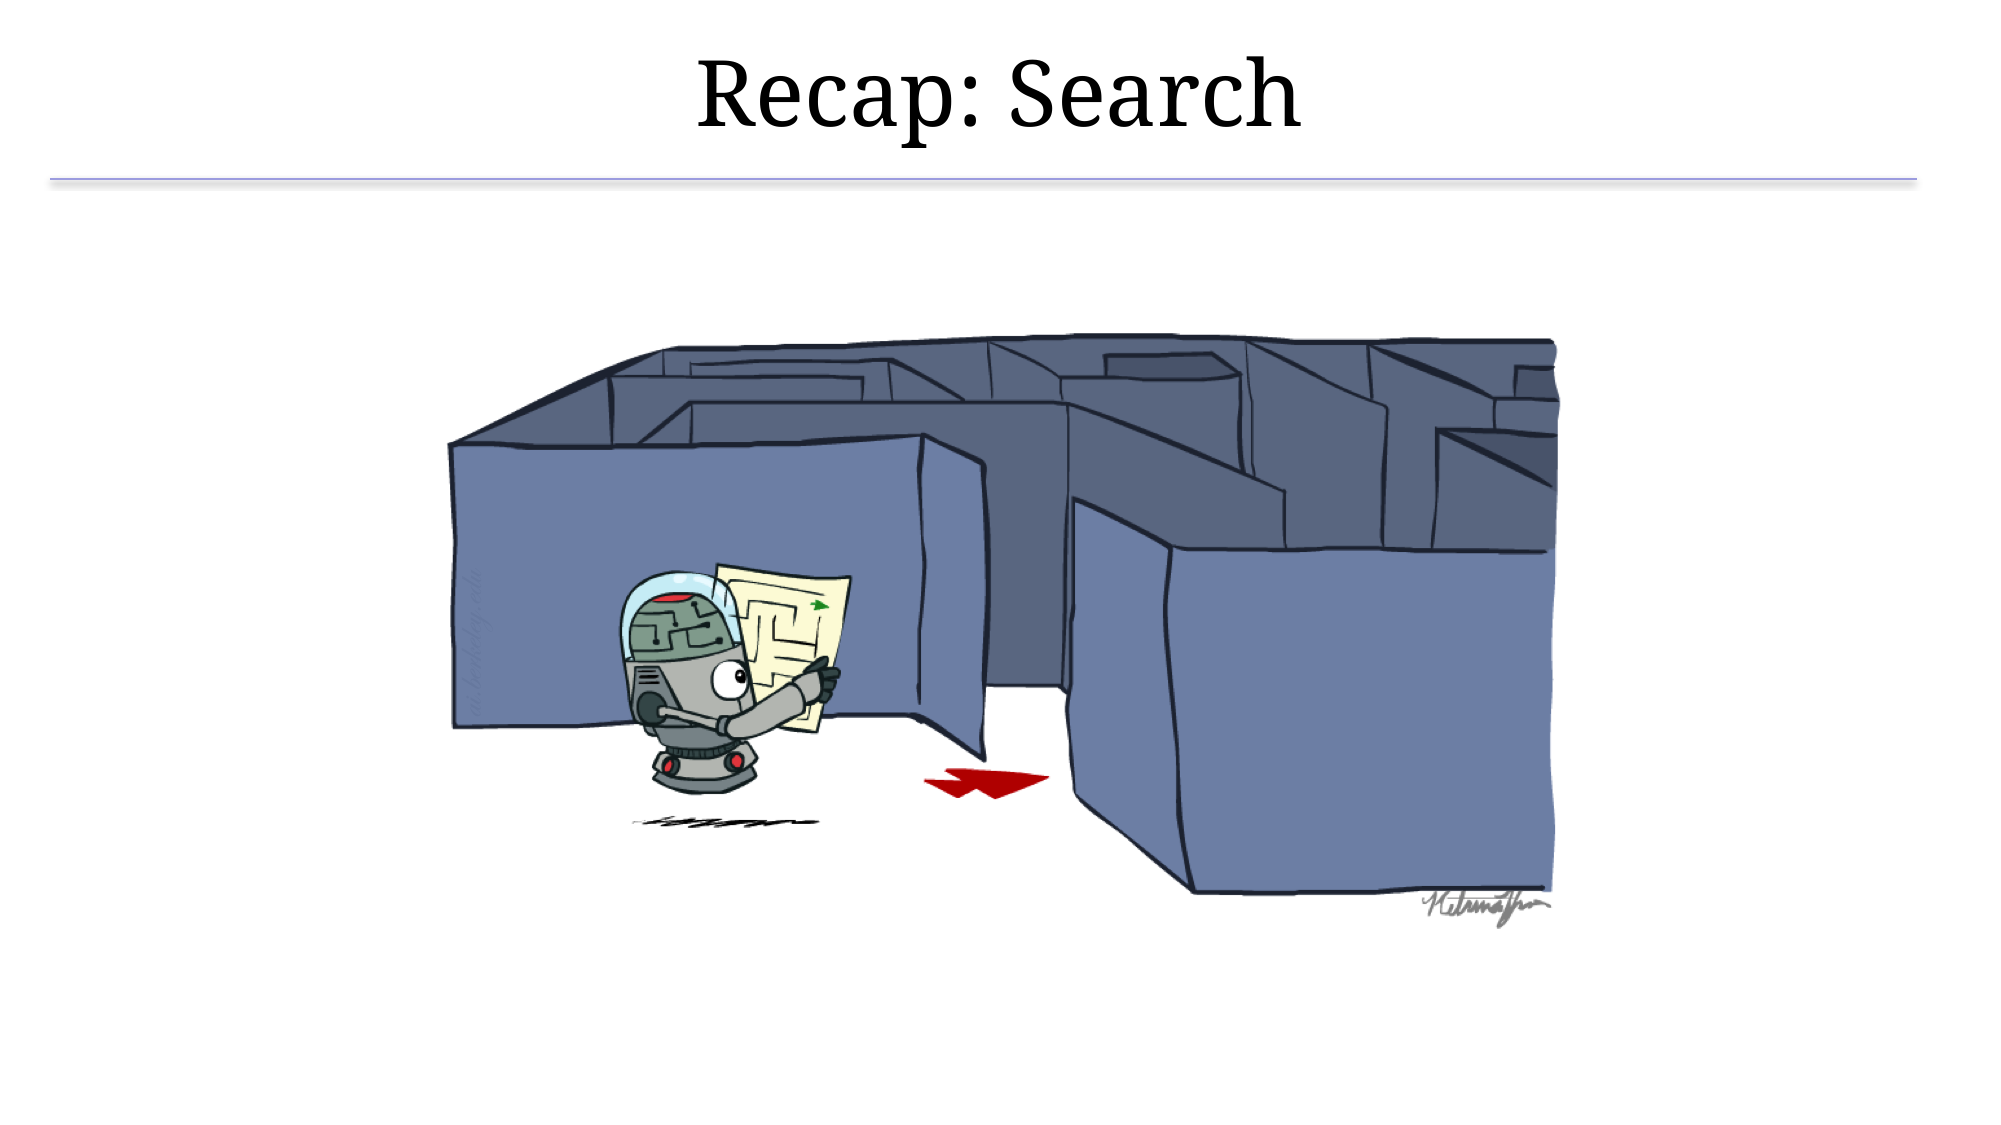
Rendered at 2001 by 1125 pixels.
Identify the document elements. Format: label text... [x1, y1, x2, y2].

title Recap: Search [0, 0, 2000, 184]
picture [300, 12, 1625, 1007]
